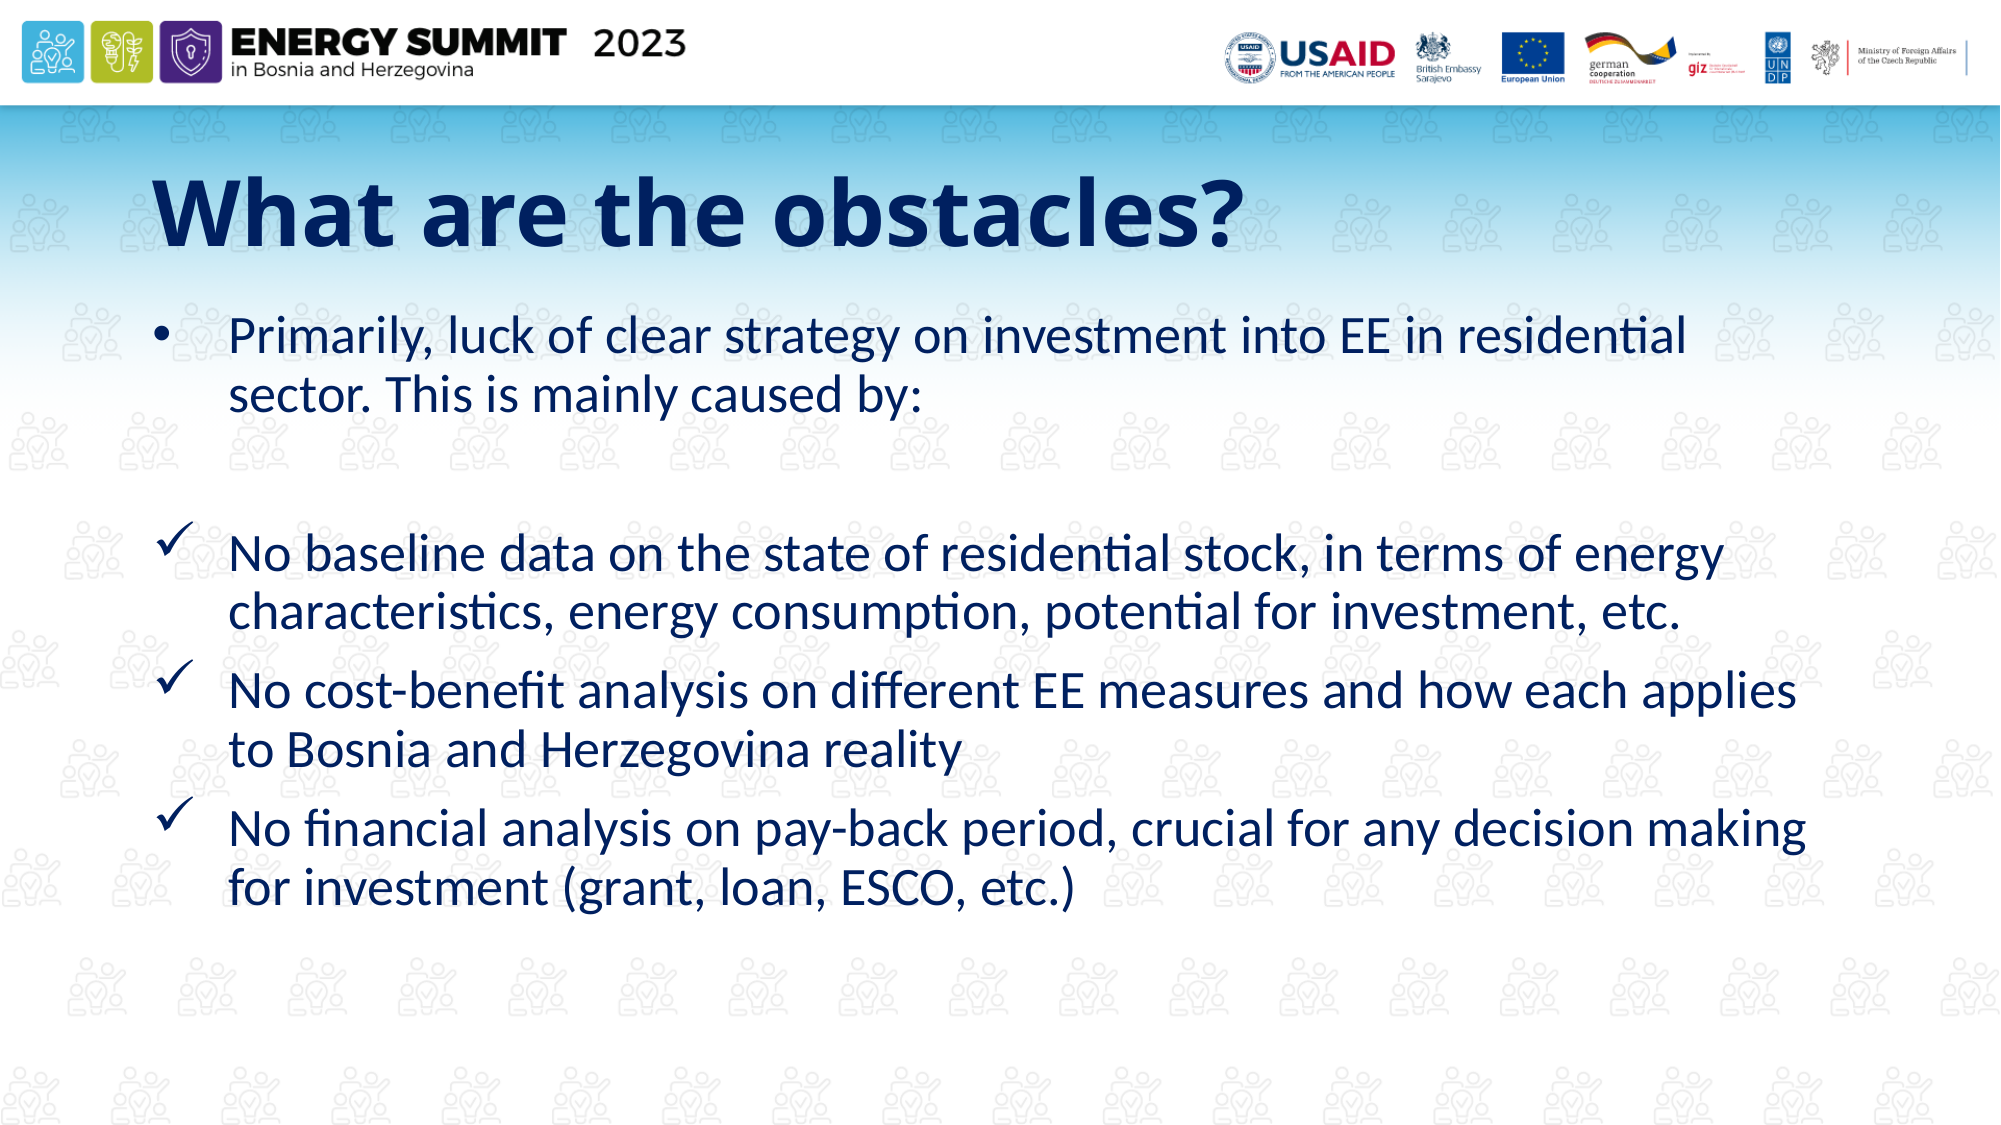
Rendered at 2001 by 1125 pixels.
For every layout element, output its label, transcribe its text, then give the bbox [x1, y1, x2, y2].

title What are the obstacles? [137, 156, 1863, 278]
list Primarily, luck of clear strategy on investment into EE in residential sector. This is mainly caused by: No baseline data on the state of residential stock, in terms of energy characteristics, energy consumption, potential for investment, etc. No cost-benefit analysis on different EE measures and how each applies to Bosnia and Herzegovina reality No financial analysis on pay-back period, crucial for any decision making for investment (grant, loan, ESCO, etc.) [137, 299, 1863, 1014]
picture [0, 0, 2000, 1125]
